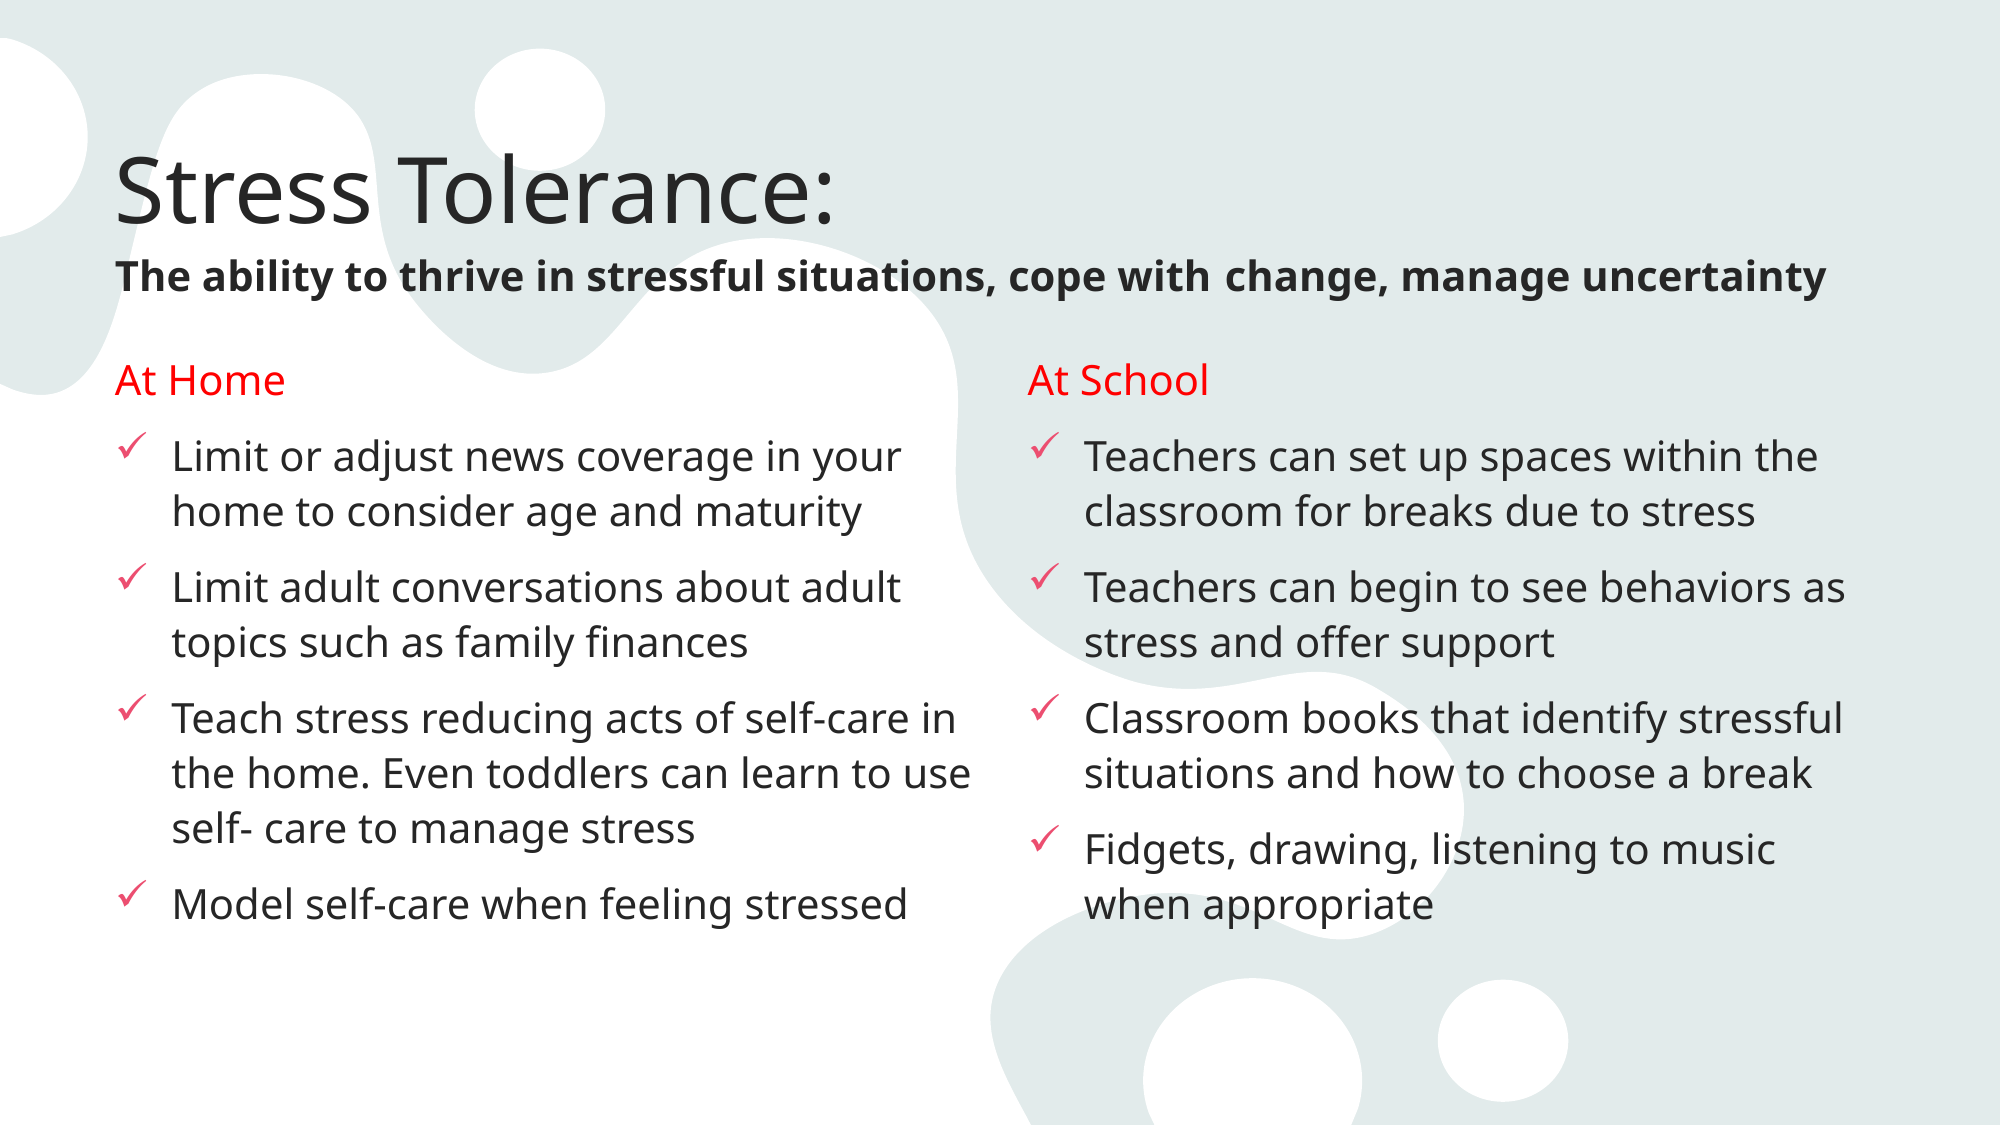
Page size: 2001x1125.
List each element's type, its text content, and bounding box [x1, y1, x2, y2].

list At School Teachers can set up spaces within the classroom for breaks due to stress Teachers can begin to see behaviors as stress and offer support Classroom books that identify stressful situations and how to choose a break Fidgets, drawing, listening to music when appropriate [1012, 341, 1900, 1014]
title Stress Tolerance: The ability to thrive in stressful situations, cope with change, manage uncertainty [99, 91, 1900, 309]
list At Home Limit or adjust news coverage in your home to consider age and maturity Limit adult conversations about adult topics such as family finances Teach stress reducing acts of self-care in the home. Even toddlers can learn to use self- care to manage stress Model self-care when feeling stressed [99, 341, 988, 1014]
